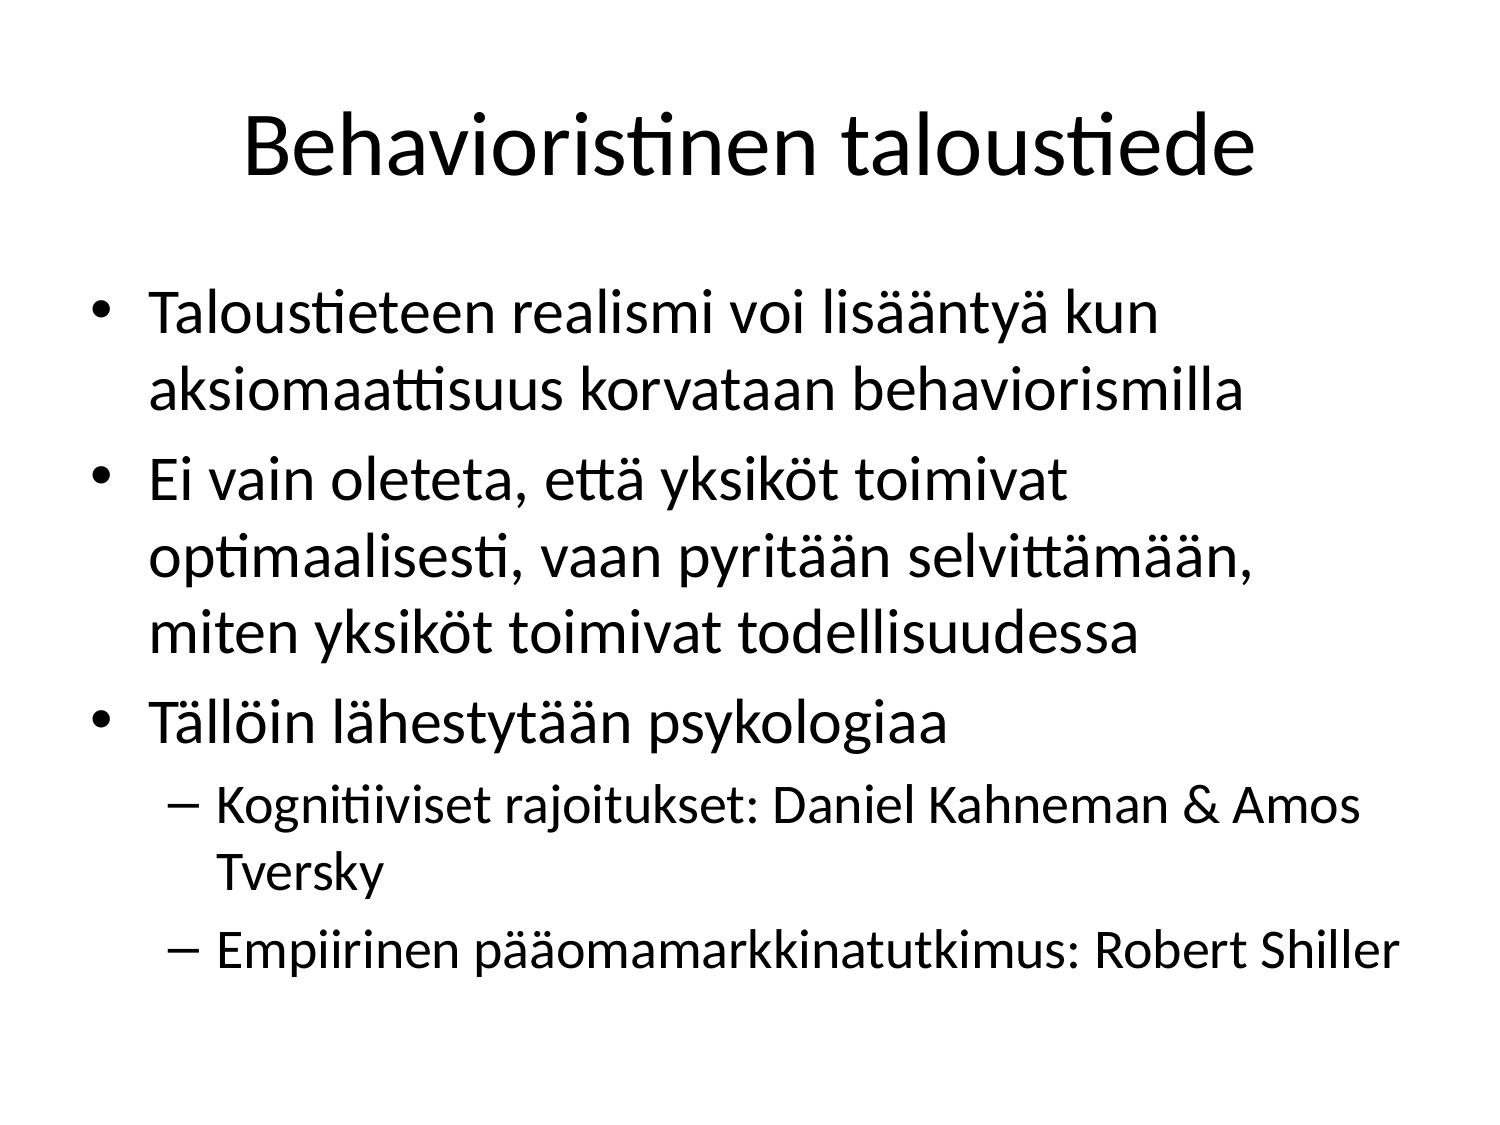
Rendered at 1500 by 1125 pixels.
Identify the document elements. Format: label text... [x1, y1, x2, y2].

title Behavioristinen taloustiede [75, 45, 1425, 233]
list Taloustieteen realismi voi lisääntyä kun aksiomaattisuus korvataan behaviorismilla Ei vain oleteta, että yksiköt toimivat optimaalisesti, vaan pyritään selvittämään, miten yksiköt toimivat todellisuudessa Tällöin lähestytään psykologiaa Kognitiiviset rajoitukset: Daniel Kahneman & Amos Tversky Empiirinen pääomamarkkinatutkimus: Robert Shiller [75, 262, 1425, 1005]
